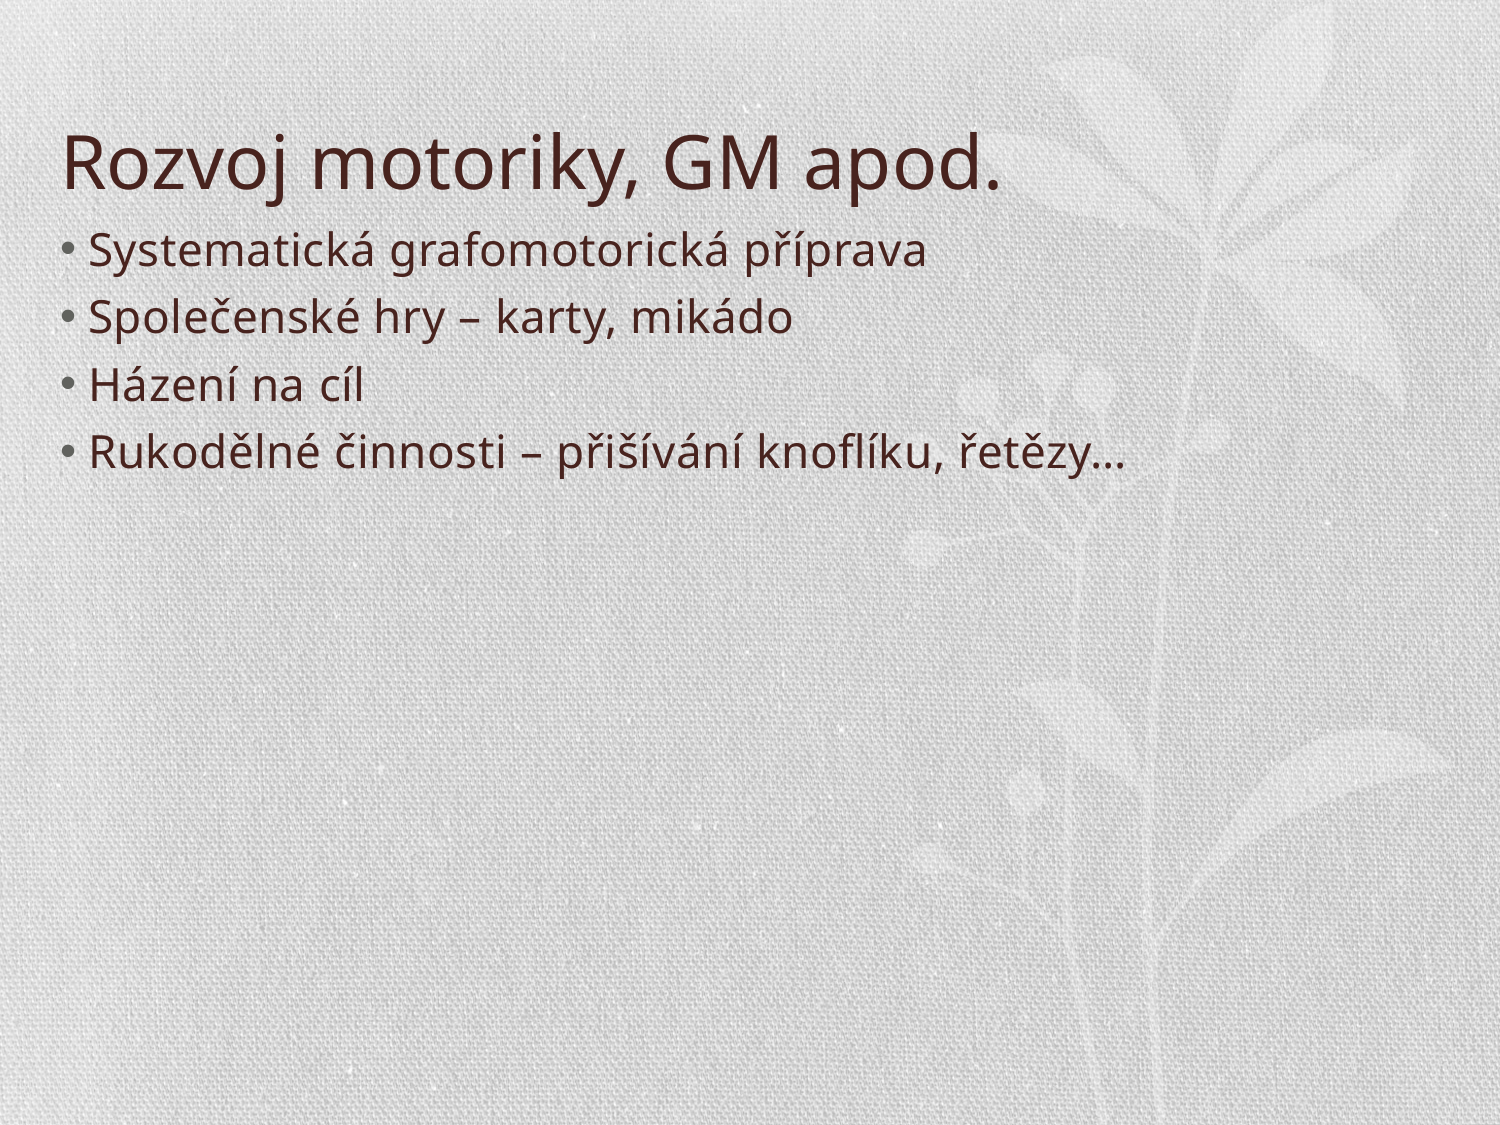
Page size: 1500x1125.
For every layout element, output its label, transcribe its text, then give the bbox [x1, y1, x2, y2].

list Systematická grafomotorická příprava Společenské hry – karty, mikádo Házení na cíl Rukodělné činnosti – přišívání knoflíku, řetězy… [45, 213, 1455, 1023]
title Rozvoj motoriky, GM apod. [45, 37, 1455, 213]
